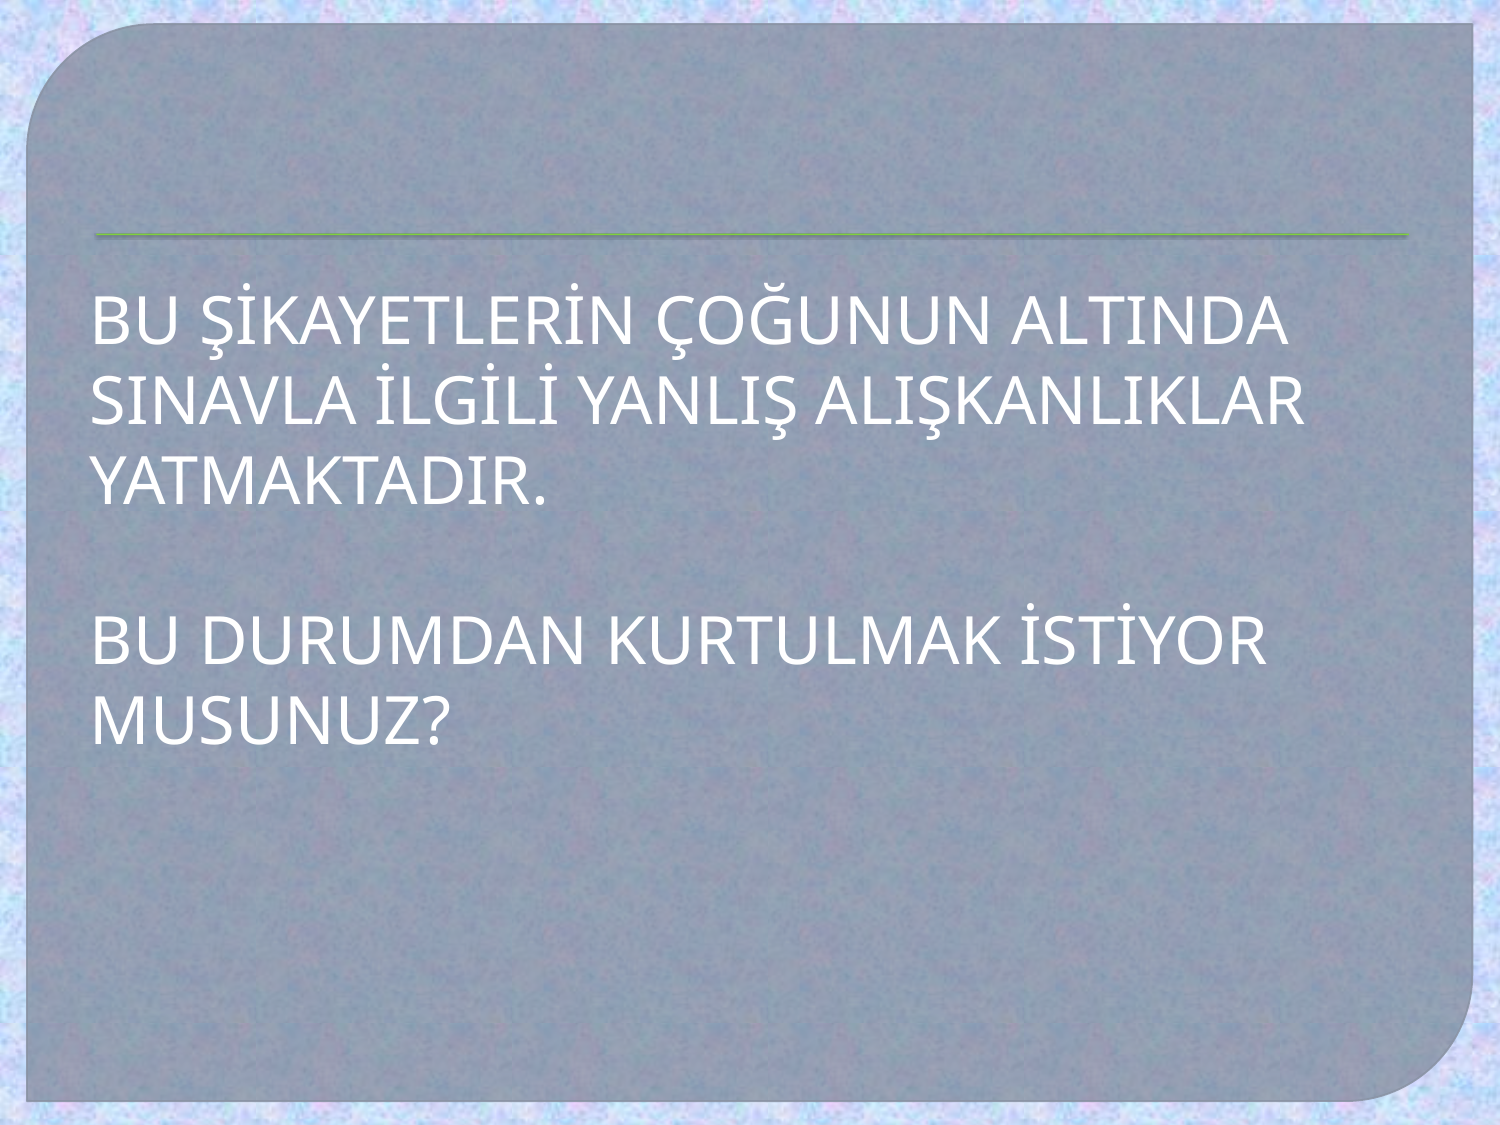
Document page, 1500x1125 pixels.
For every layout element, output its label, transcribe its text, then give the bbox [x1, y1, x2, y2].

picture [0, 0, 1500, 1125]
list BU ŞİKAYETLERİN ÇOĞUNUN ALTINDA SINAVLA İLGİLİ YANLIŞ ALIŞKANLIKLAR YATMAKTADIR. BU DURUMDAN KURTULMAK İSTİYOR MUSUNUZ? [75, 270, 1425, 1013]
